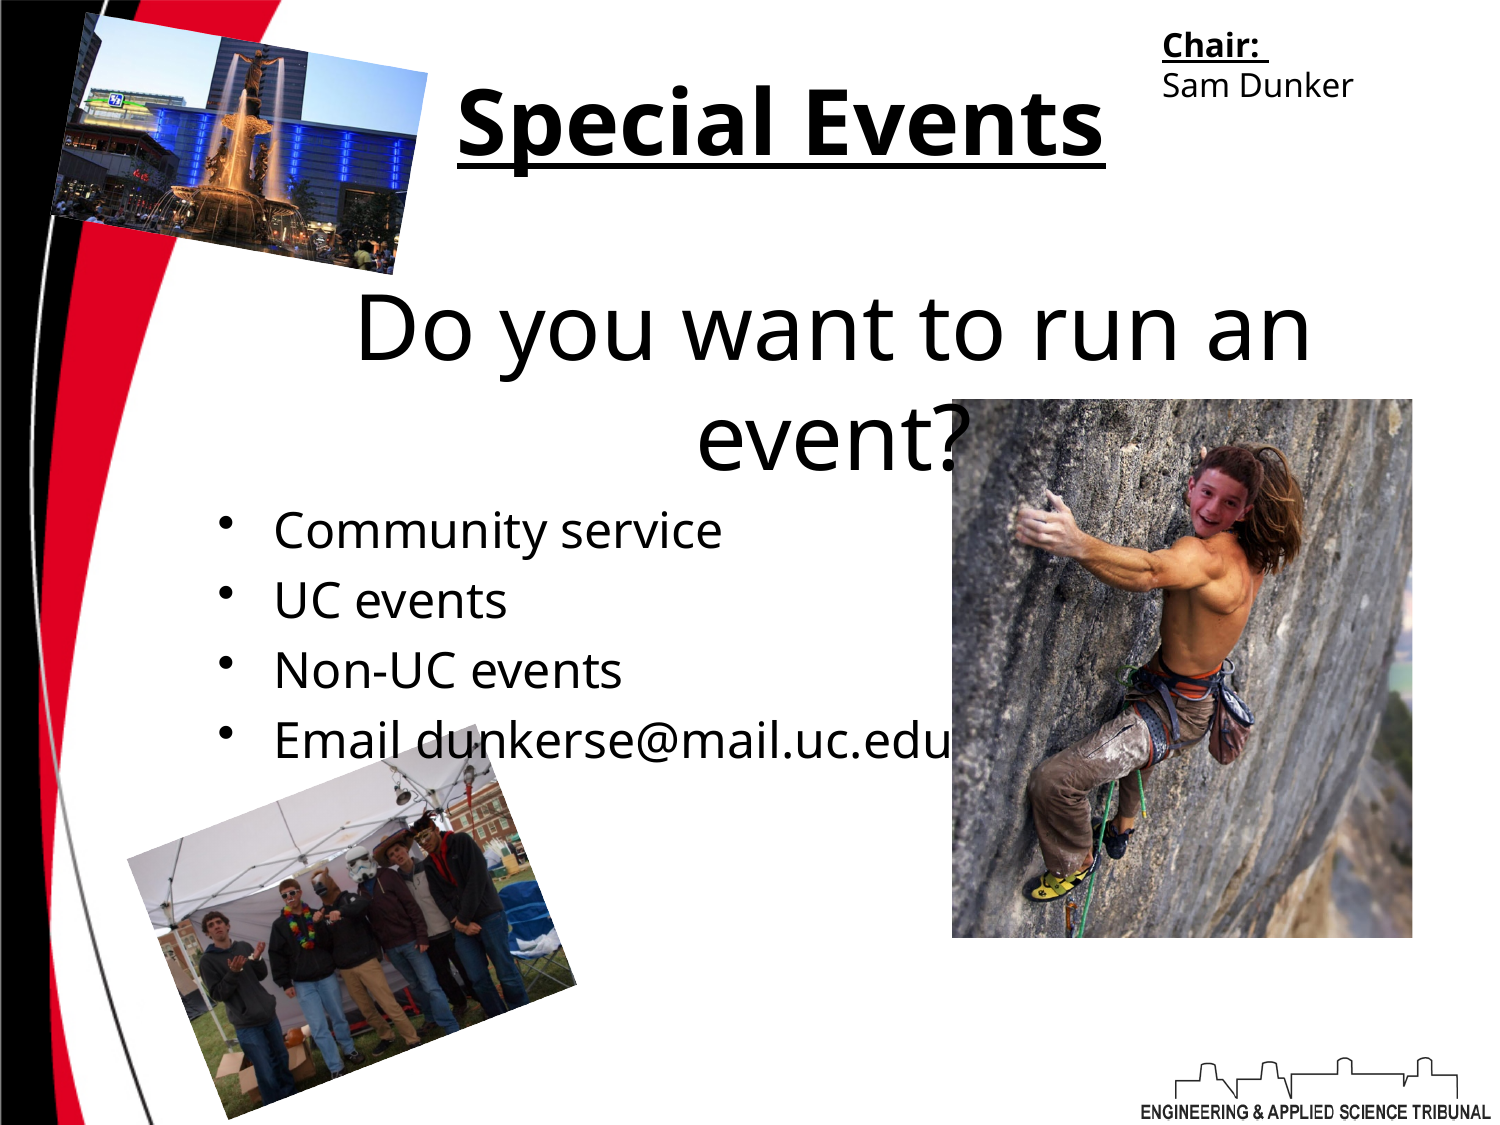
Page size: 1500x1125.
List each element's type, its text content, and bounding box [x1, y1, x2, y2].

picture [1137, 1057, 1495, 1121]
picture [0, 0, 576, 1125]
picture [951, 399, 1413, 938]
list Do you want to run an event? Community service UC events Non-UC events Email dunkerse@mail.uc.edu [202, 261, 1466, 844]
title Special Events [163, 25, 1413, 213]
text_box Chair: Sam Dunker [1147, 2, 1497, 127]
